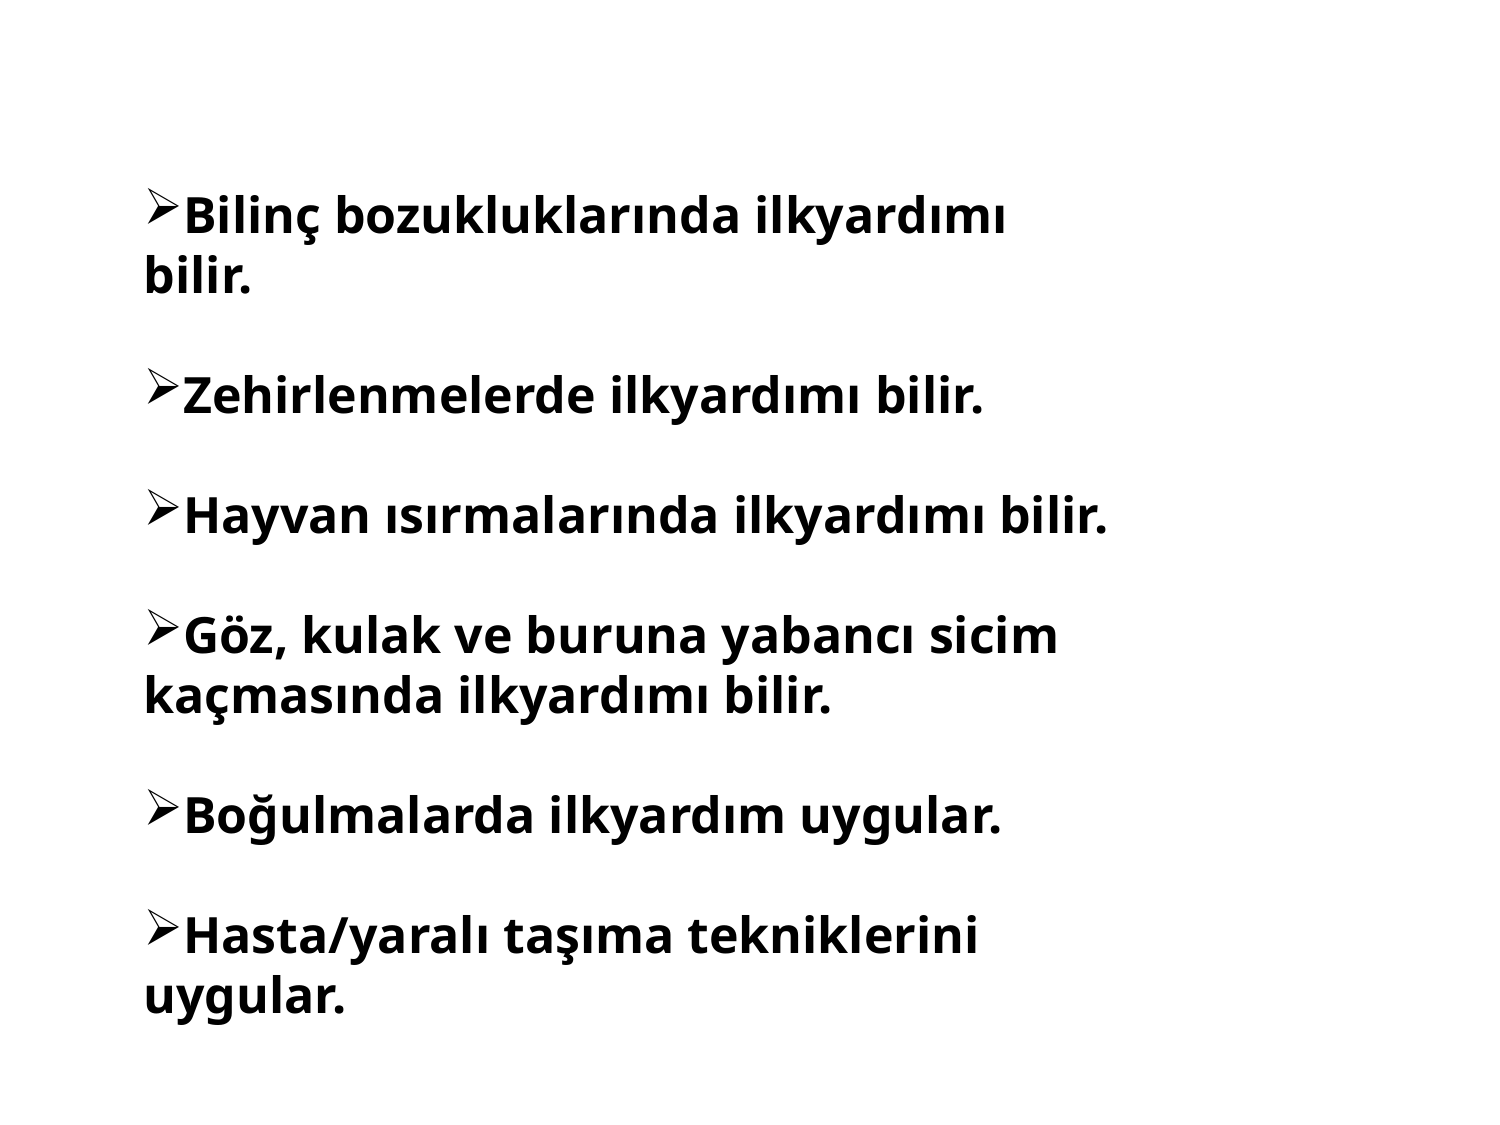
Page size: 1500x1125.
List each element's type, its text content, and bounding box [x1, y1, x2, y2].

text_box Bilinç bozukluklarında ilkyardımı bilir. Zehirlenmelerde ilkyardımı bilir. Hayvan ısırmalarında ilkyardımı bilir. Göz, kulak ve buruna yabancı sicim kaçmasında ilkyardımı bilir. Boğulmalarda ilkyardım uygular. Hasta/yaralı taşıma tekniklerini uygular. [128, 175, 1125, 1031]
